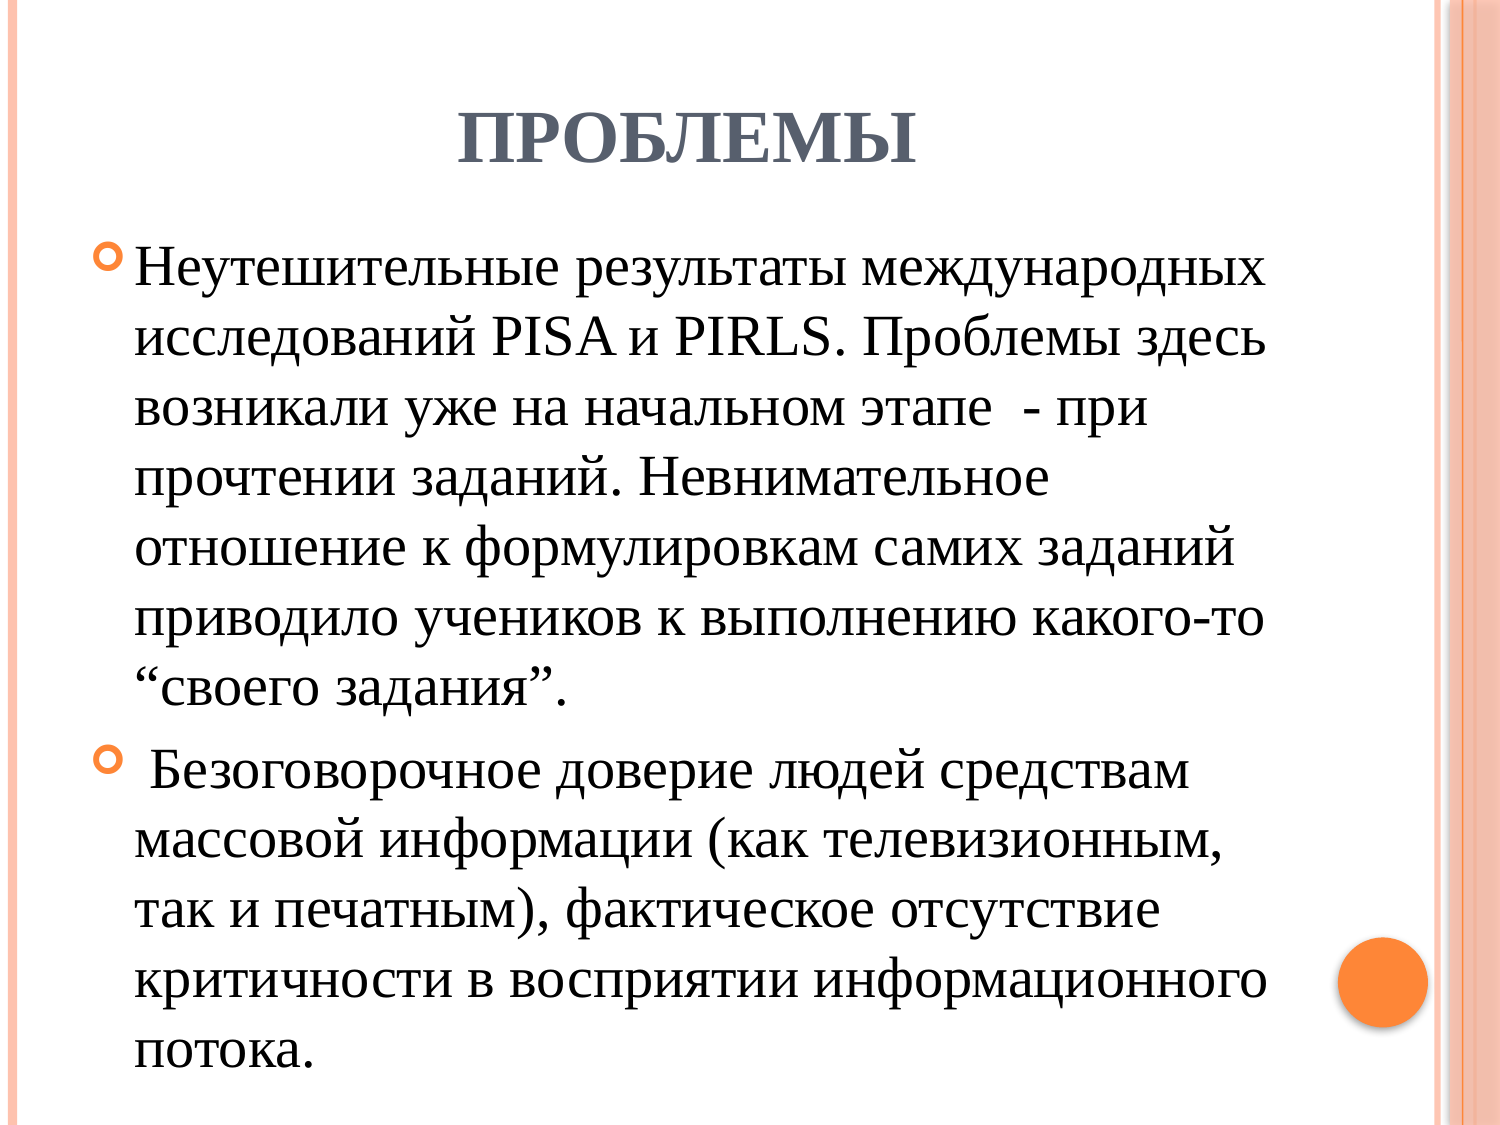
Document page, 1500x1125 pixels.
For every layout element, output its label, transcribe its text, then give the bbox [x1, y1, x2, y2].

list Неутешительные результаты международных исследований PISA и PIRLS. Проблемы здесь возникали уже на начальном этапе - при прочтении заданий. Невнимательное отношение к формулировкам самих заданий приводило учеников к выполнению какого-то “своего задания”. Безоговорочное доверие людей средствам массовой информации (как телевизионным, так и печатным), фактическое отсутствие критичности в восприятии информационного потока. [75, 219, 1300, 1062]
title Проблемы [75, 45, 1300, 185]
